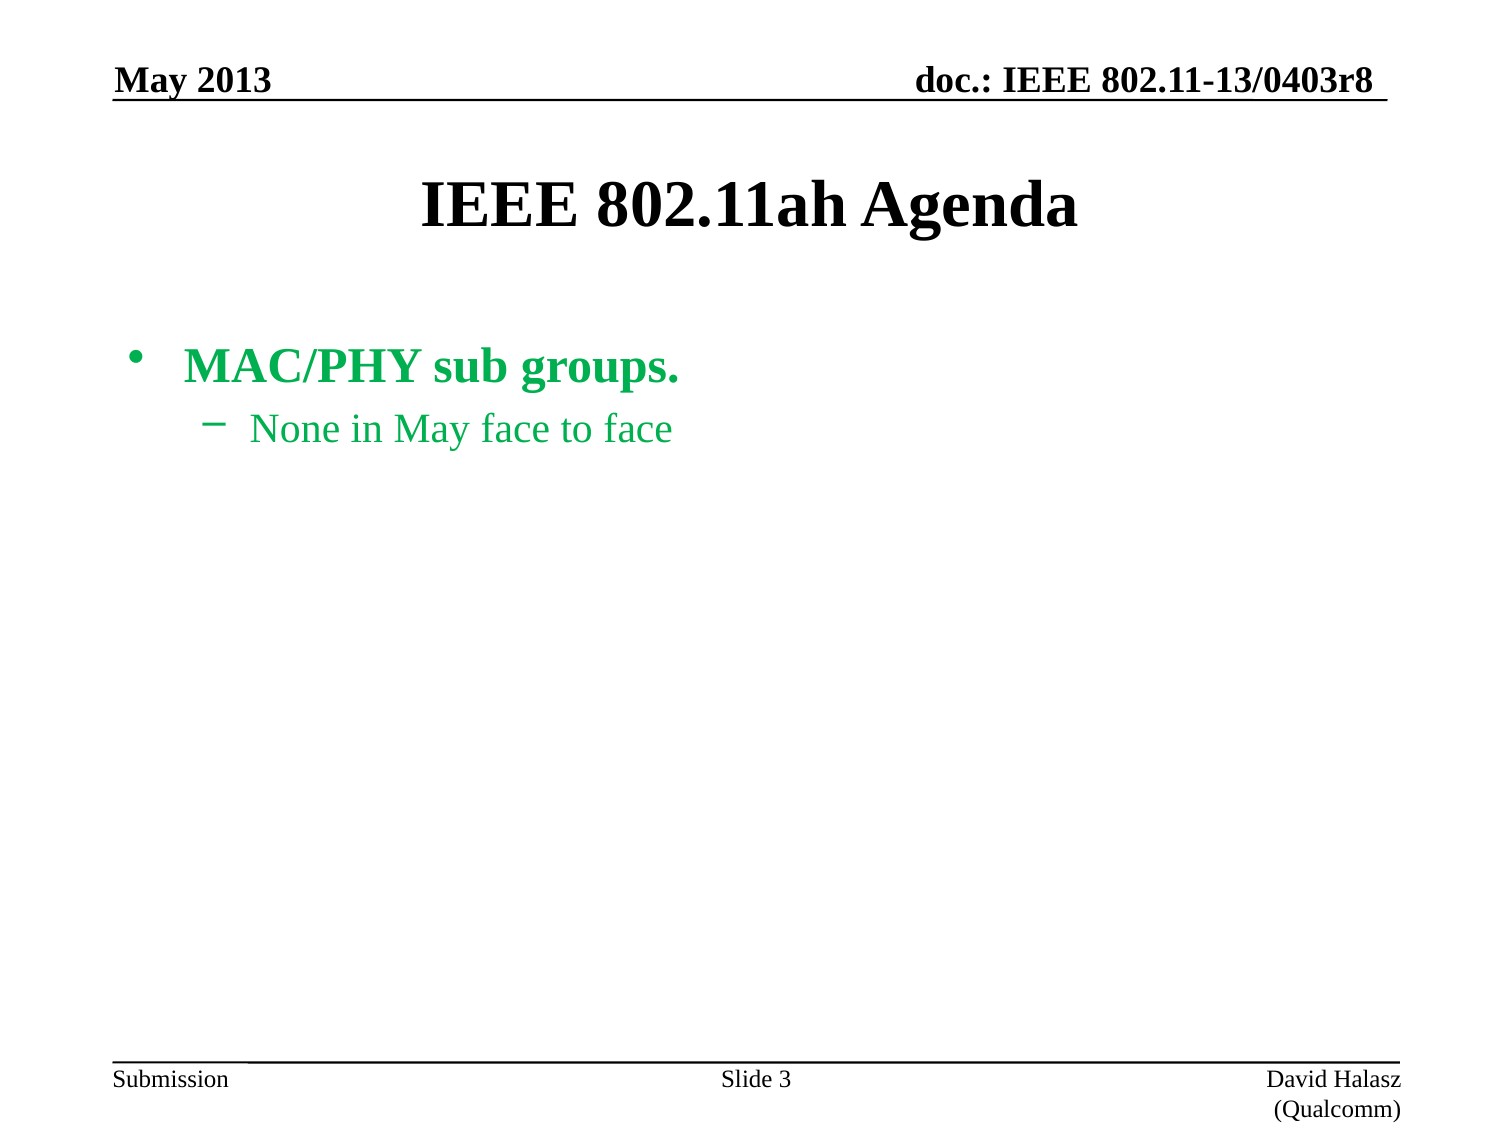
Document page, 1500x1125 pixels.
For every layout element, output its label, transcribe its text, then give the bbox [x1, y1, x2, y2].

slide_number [114, 54, 333, 101]
footer David Halasz (Qualcomm) [1264, 1061, 1402, 1093]
list MAC/PHY sub groups. None in May face to face [112, 324, 1388, 1001]
title IEEE 802.11ah Agenda [112, 112, 1388, 288]
slide_number Slide 3 [712, 1061, 800, 1093]
